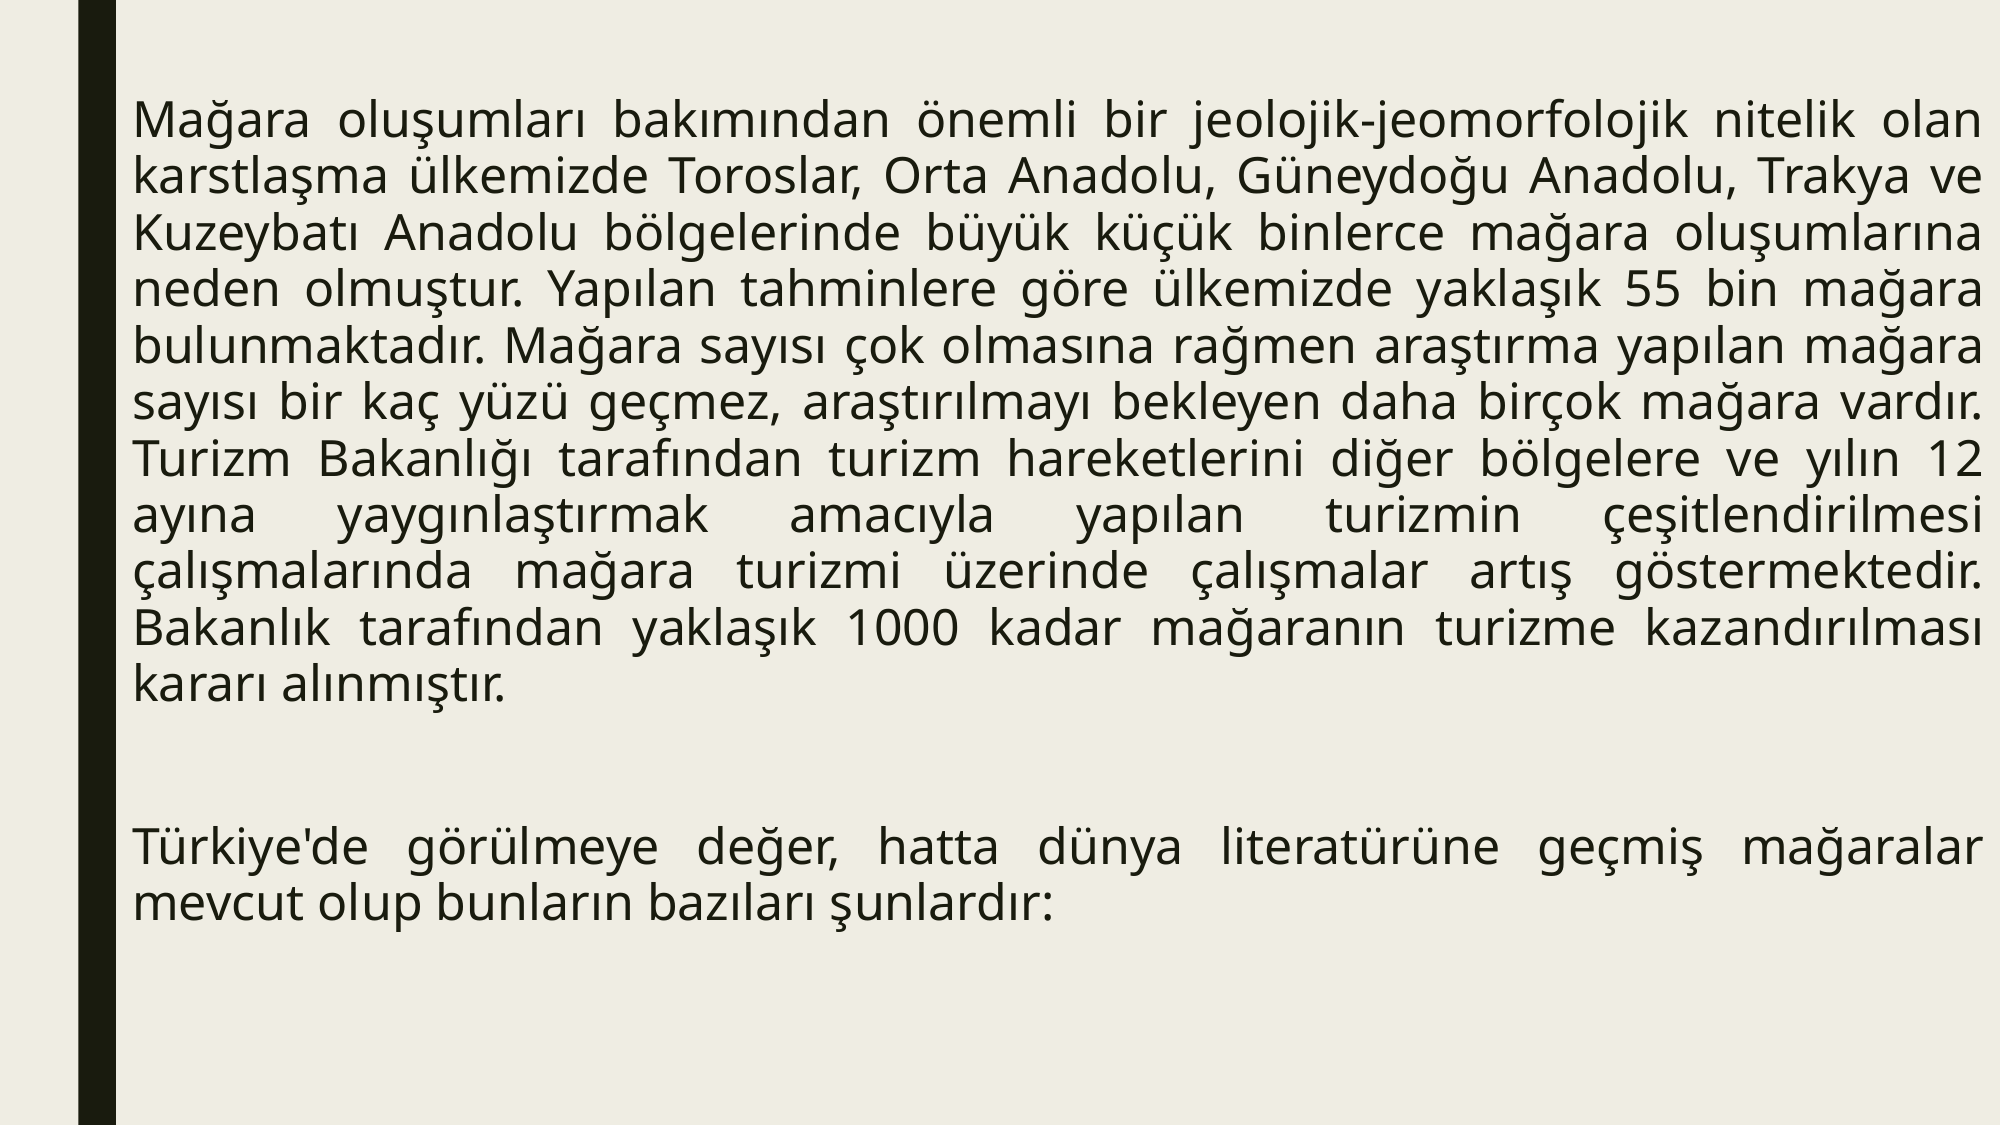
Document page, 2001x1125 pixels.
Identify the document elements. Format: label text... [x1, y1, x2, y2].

list Mağara oluşumları bakımından önemli bir jeolojik-jeomorfolojik nitelik olan karstlaşma ülkemizde Toroslar, Orta Anadolu, Güneydoğu Anadolu, Trakya ve Kuzeybatı Anadolu bölgelerinde büyük küçük binlerce mağara oluşumlarına neden olmuştur. Yapılan tahminlere göre ülkemizde yaklaşık 55 bin mağara bulunmaktadır. Mağara sayısı çok olmasına rağmen araştırma yapılan mağara sayısı bir kaç yüzü geçmez, araştırılmayı bekleyen daha birçok mağara vardır. Turizm Bakanlığı tarafından turizm hareketlerini diğer bölgelere ve yılın 12 ayına yaygınlaştırmak amacıyla yapılan turizmin çeşitlendirilmesi çalışmalarında mağara turizmi üzerinde çalışmalar artış göstermektedir. Bakanlık tarafından yaklaşık 1000 kadar mağaranın turizme kazandırılması kararı alınmıştır. Türkiye'de görülmeye değer, hatta dünya literatürüne geçmiş mağaralar mevcut olup bunların bazıları şunlardır: [117, 0, 2000, 1125]
